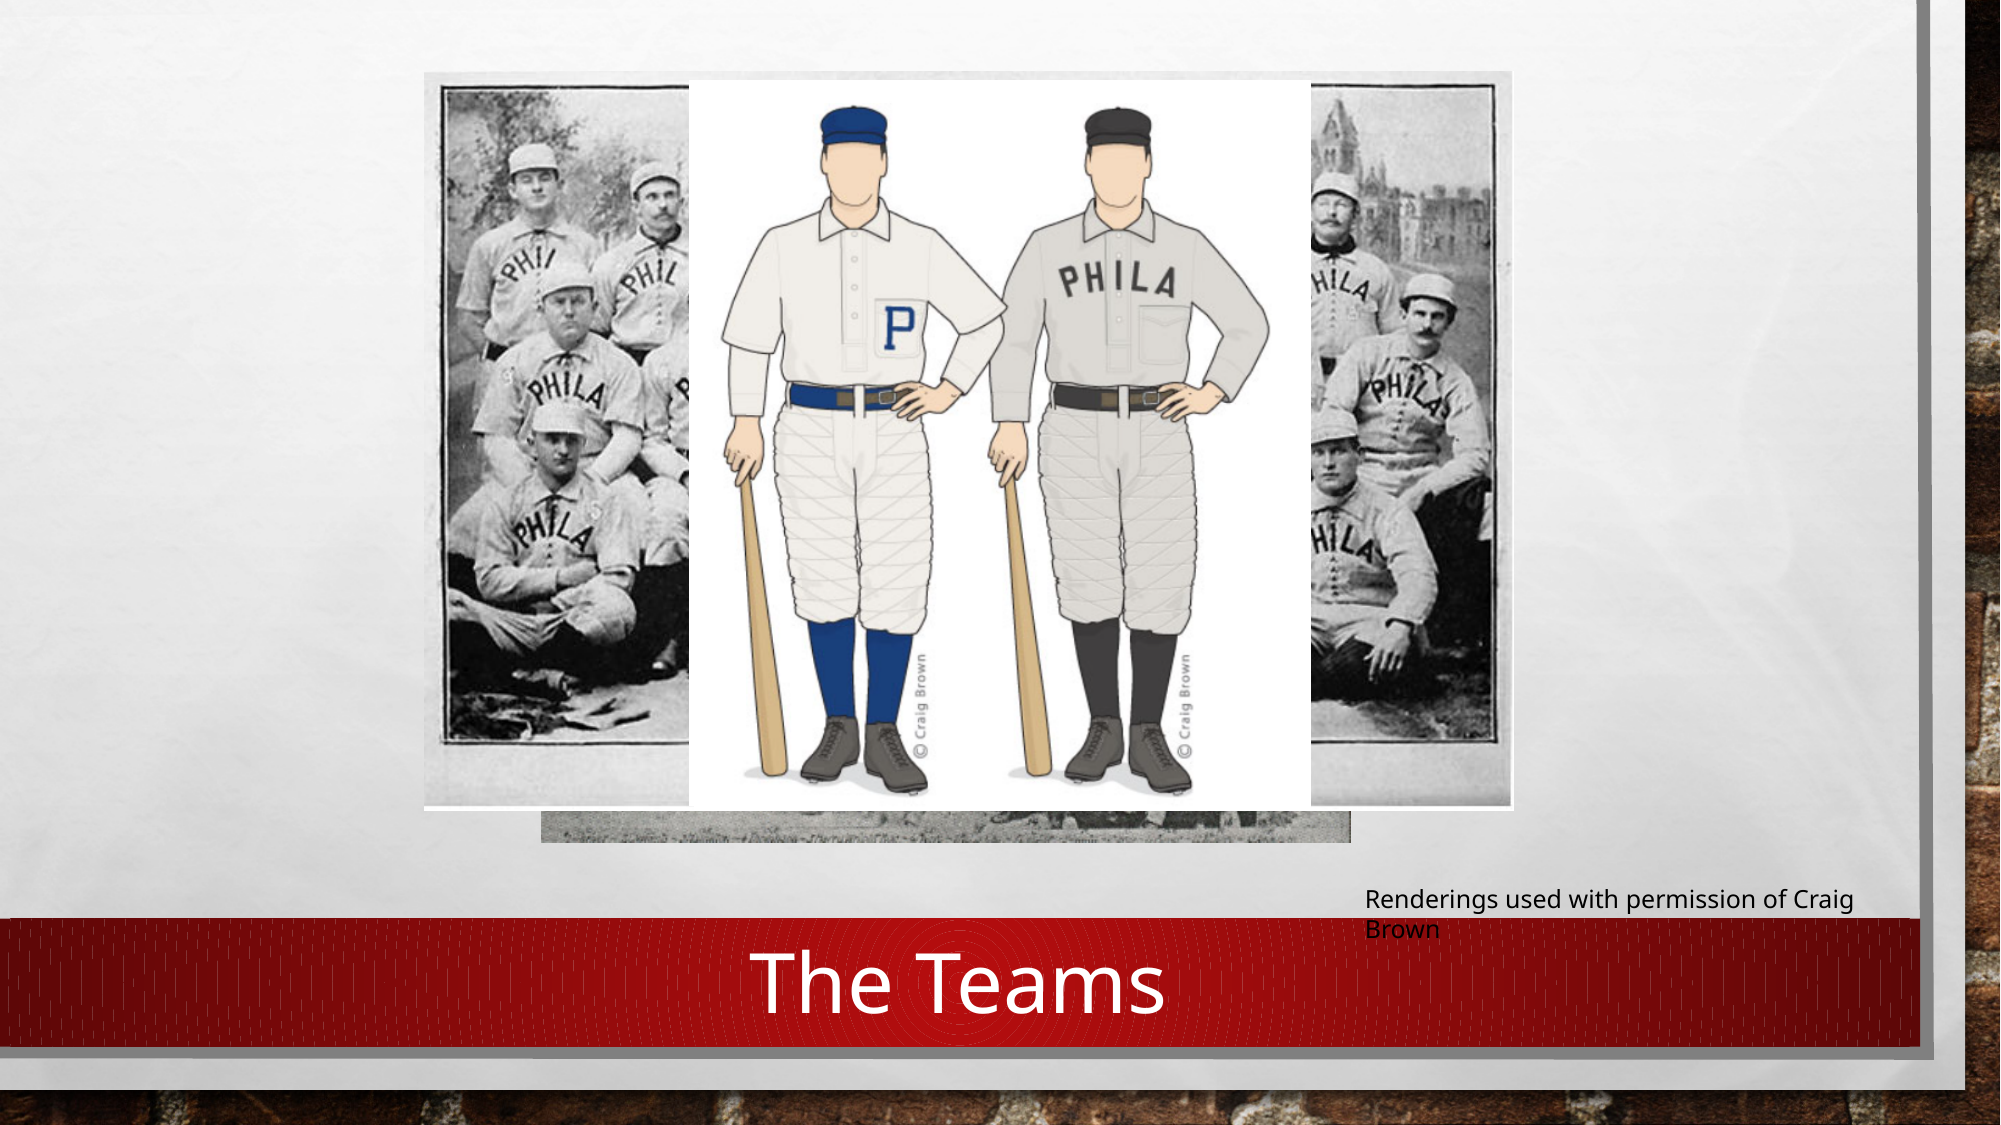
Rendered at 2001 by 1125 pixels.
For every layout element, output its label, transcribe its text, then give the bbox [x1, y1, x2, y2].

text_box Renderings used with permission of Craig Brown [1350, 875, 1940, 951]
text_box The Teams [0, 922, 1918, 1038]
picture [0, 0, 2000, 1125]
picture [424, 71, 1514, 844]
